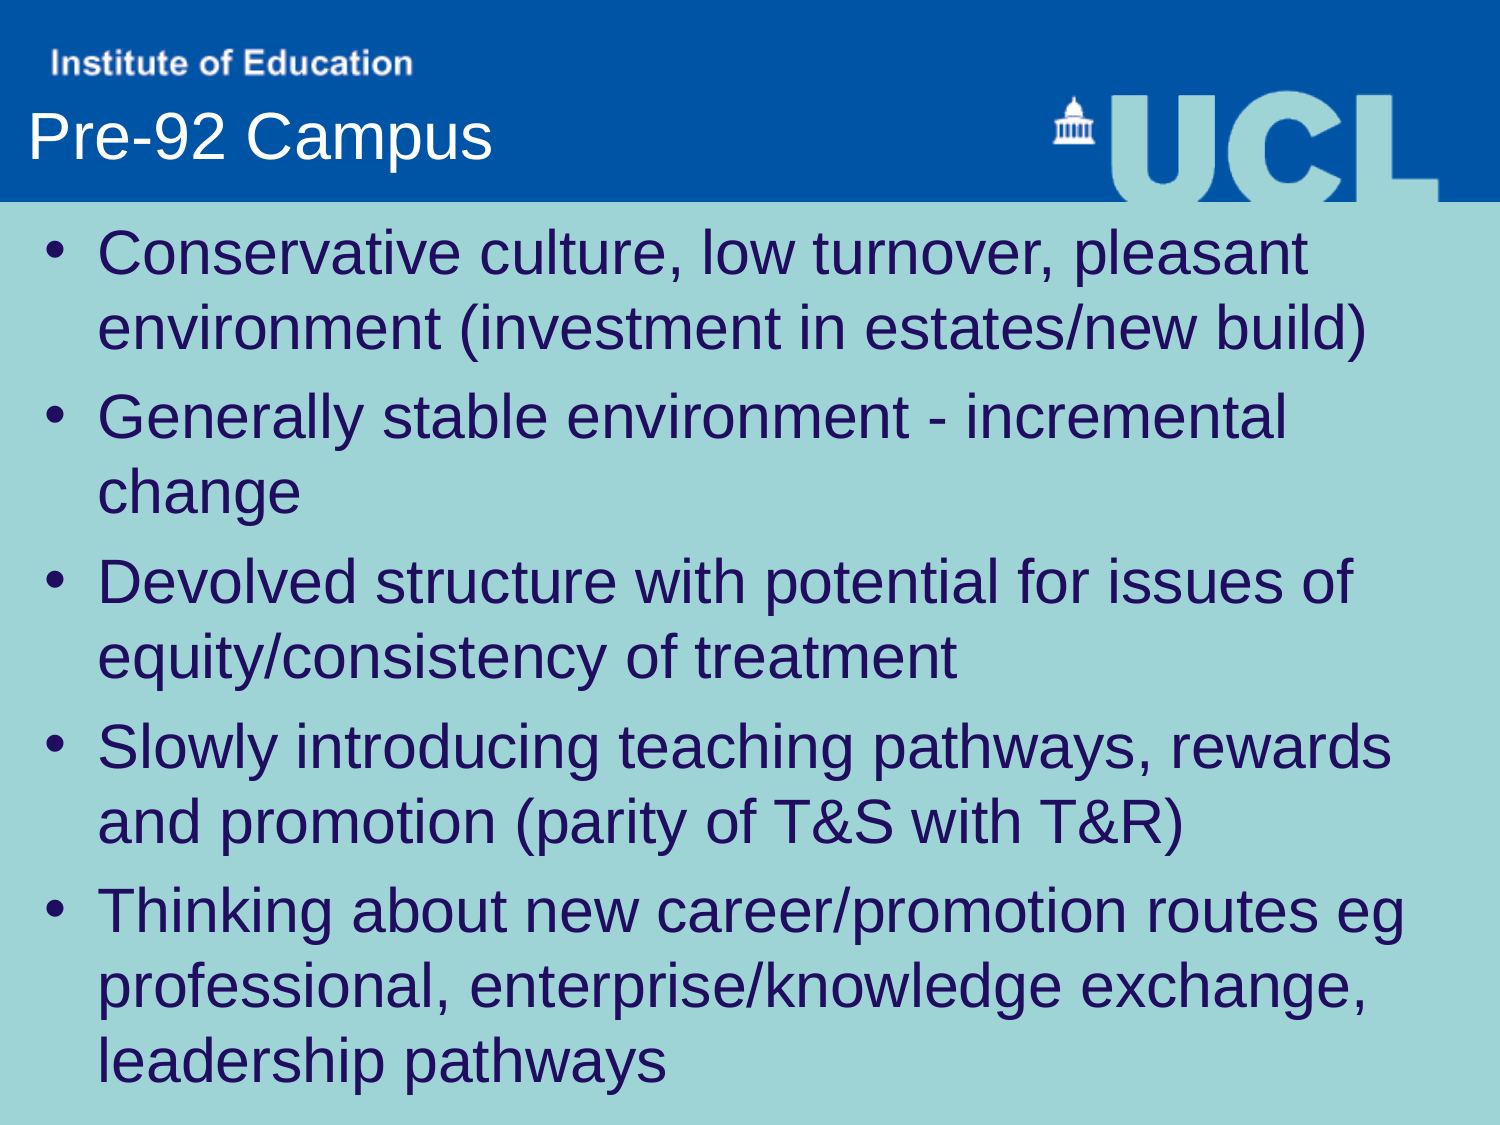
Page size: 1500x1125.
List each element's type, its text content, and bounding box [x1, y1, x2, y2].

title Pre-92 Campus [19, 85, 1046, 233]
picture [0, 0, 1500, 202]
list Conservative culture, low turnover, pleasant environment (investment in estates/new build) Generally stable environment - incremental change Devolved structure with potential for issues of equity/consistency of treatment Slowly introducing teaching pathways, rewards and promotion (parity of T&S with T&R) Thinking about new career/promotion routes eg professional, enterprise/knowledge exchange, leadership pathways [36, 203, 1464, 1108]
